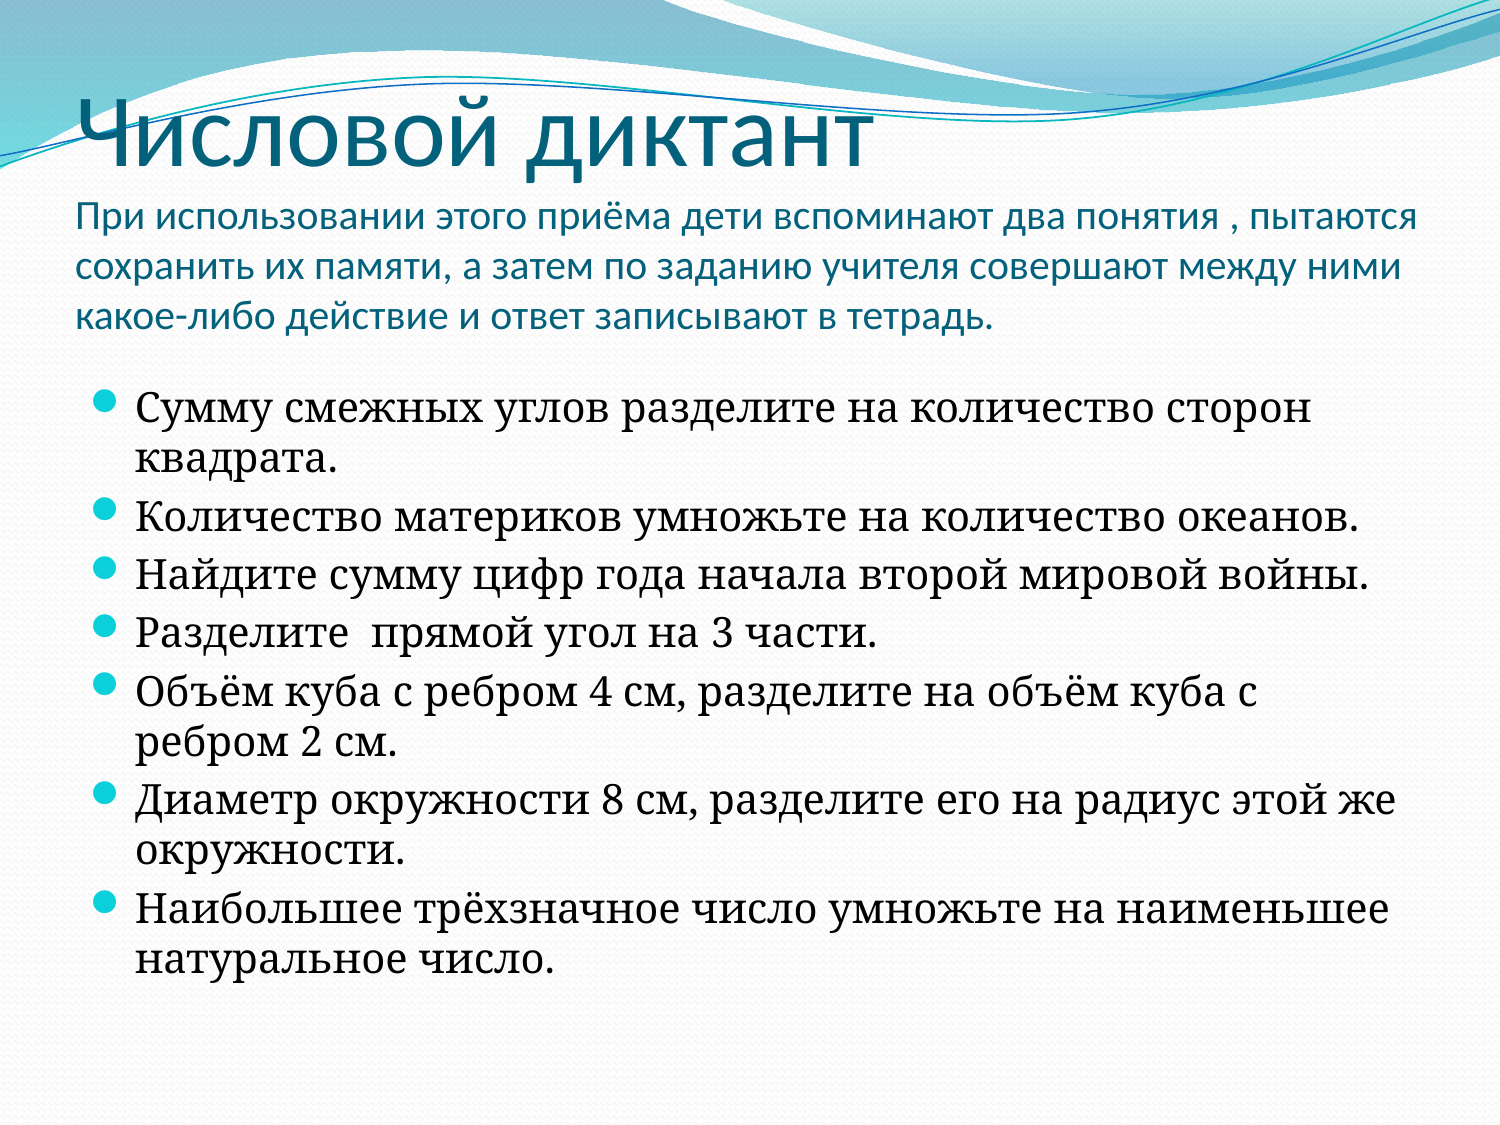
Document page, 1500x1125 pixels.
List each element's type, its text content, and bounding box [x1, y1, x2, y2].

list Сумму смежных углов разделите на количество сторон квадрата. Количество материков умножьте на количество океанов. Найдите сумму цифр года начала второй мировой войны. Разделите прямой угол на 3 части. Объём куба с ребром 4 см, разделите на объём куба с ребром 2 см. Диаметр окружности 8 см, разделите его на радиус этой же окружности. Наибольшее трёхзначное число умножьте на наименьшее натуральное число. [75, 373, 1425, 1038]
title Числовой диктант При использовании этого приёма дети вспоминают два понятия , пытаются сохранить их памяти, а затем по заданию учителя совершают между ними какое-либо действие и ответ записывают в тетрадь. [75, 54, 1425, 339]
